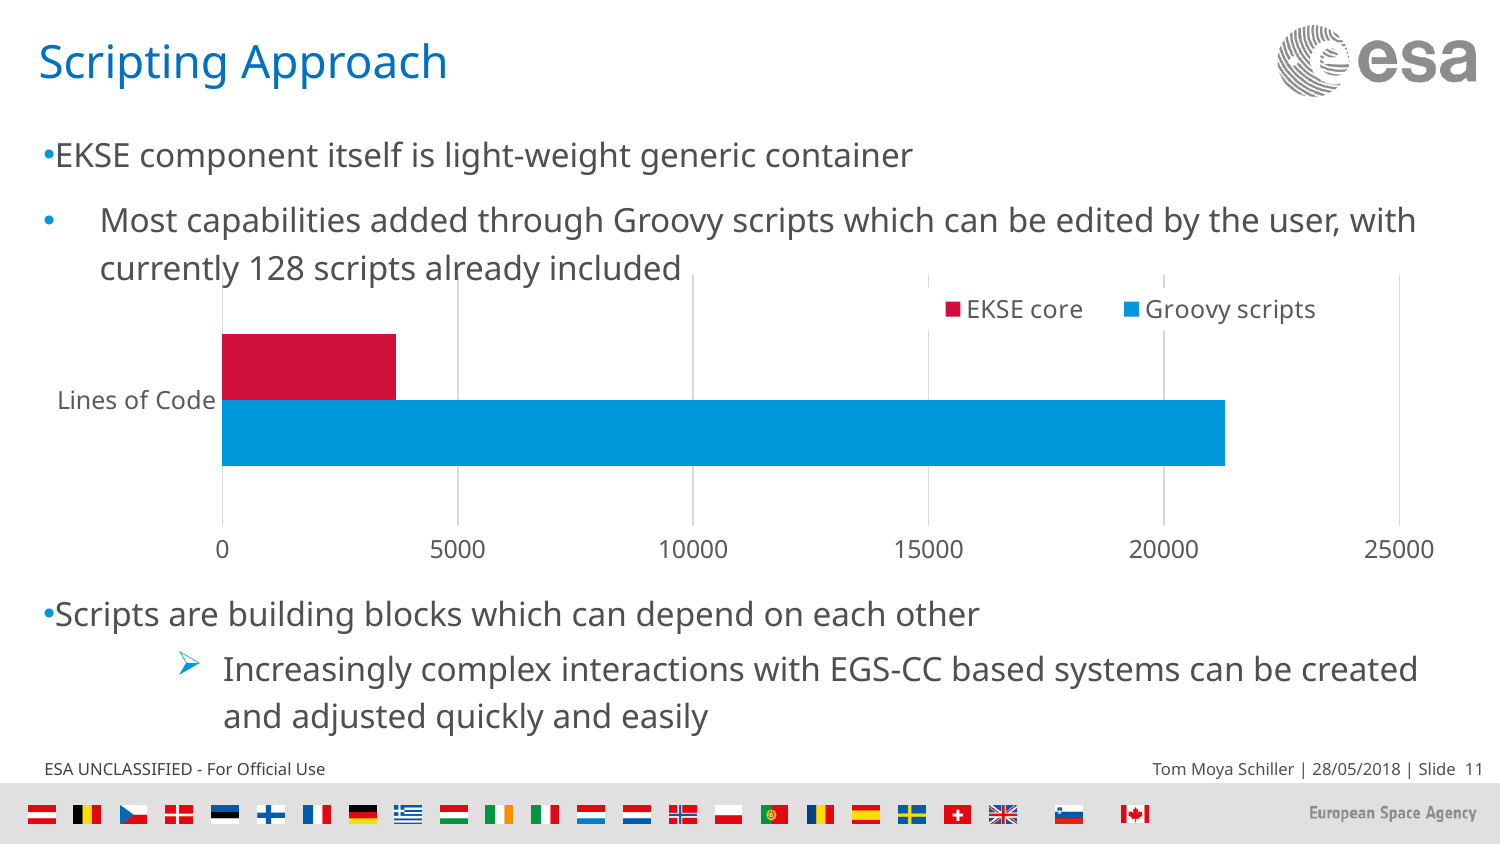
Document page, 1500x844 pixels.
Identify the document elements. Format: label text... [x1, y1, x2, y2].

list EKSE component itself is light-weight generic container [28, 119, 1464, 184]
picture [1277, 25, 1477, 109]
text_box Most capabilities added through Groovy scripts which can be edited by the user, with currently 128 scripts already included [28, 184, 1464, 267]
chart [28, 267, 1464, 631]
text_box Scripts are building blocks which can depend on each other Increasingly complex interactions with EGS-CC based systems can be created and adjusted quickly and easily [28, 638, 1464, 747]
title Scripting Approach [23, 24, 1201, 96]
picture [0, 783, 1500, 844]
